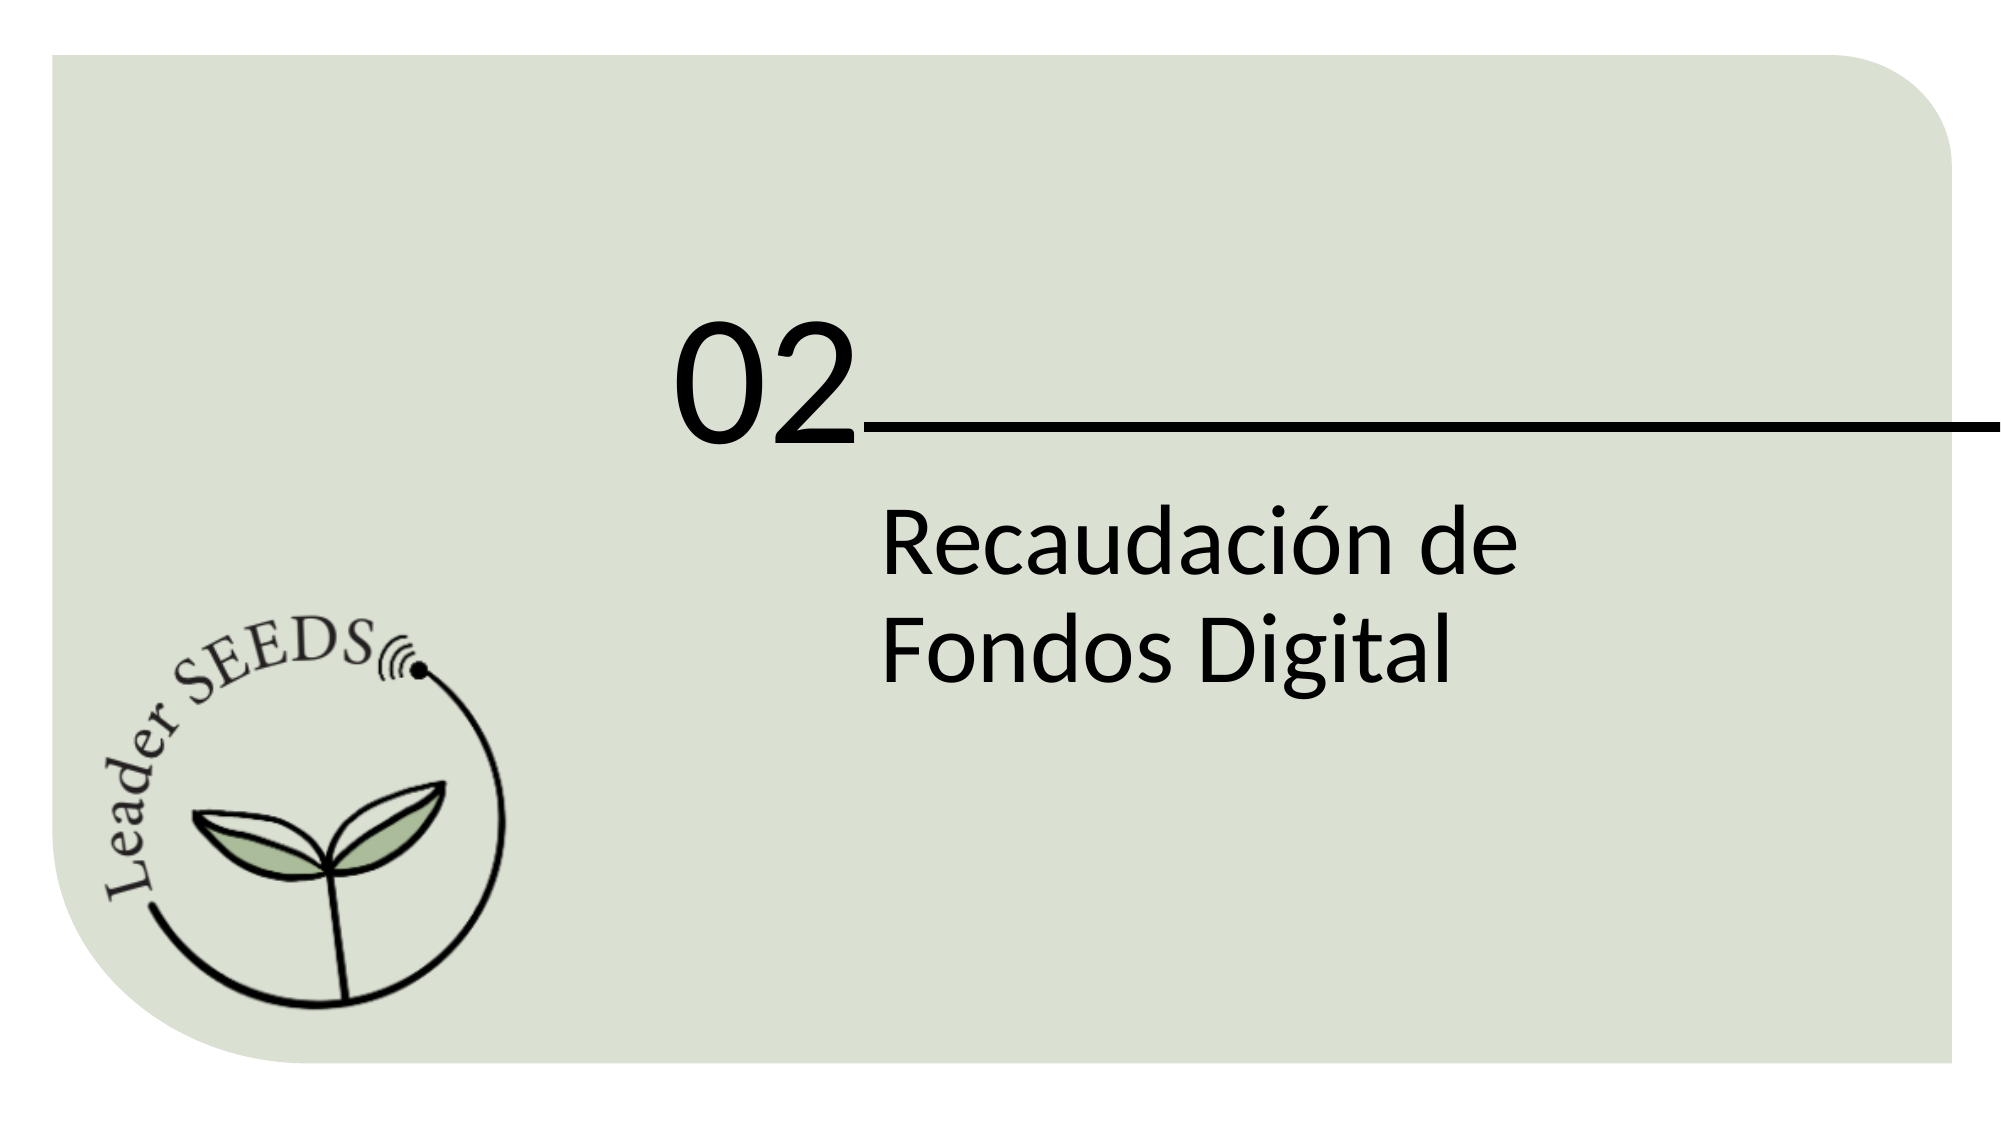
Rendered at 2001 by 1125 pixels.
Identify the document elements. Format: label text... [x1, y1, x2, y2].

list Recaudación de Fondos Digital [865, 480, 1852, 984]
list 02 [658, 274, 998, 370]
